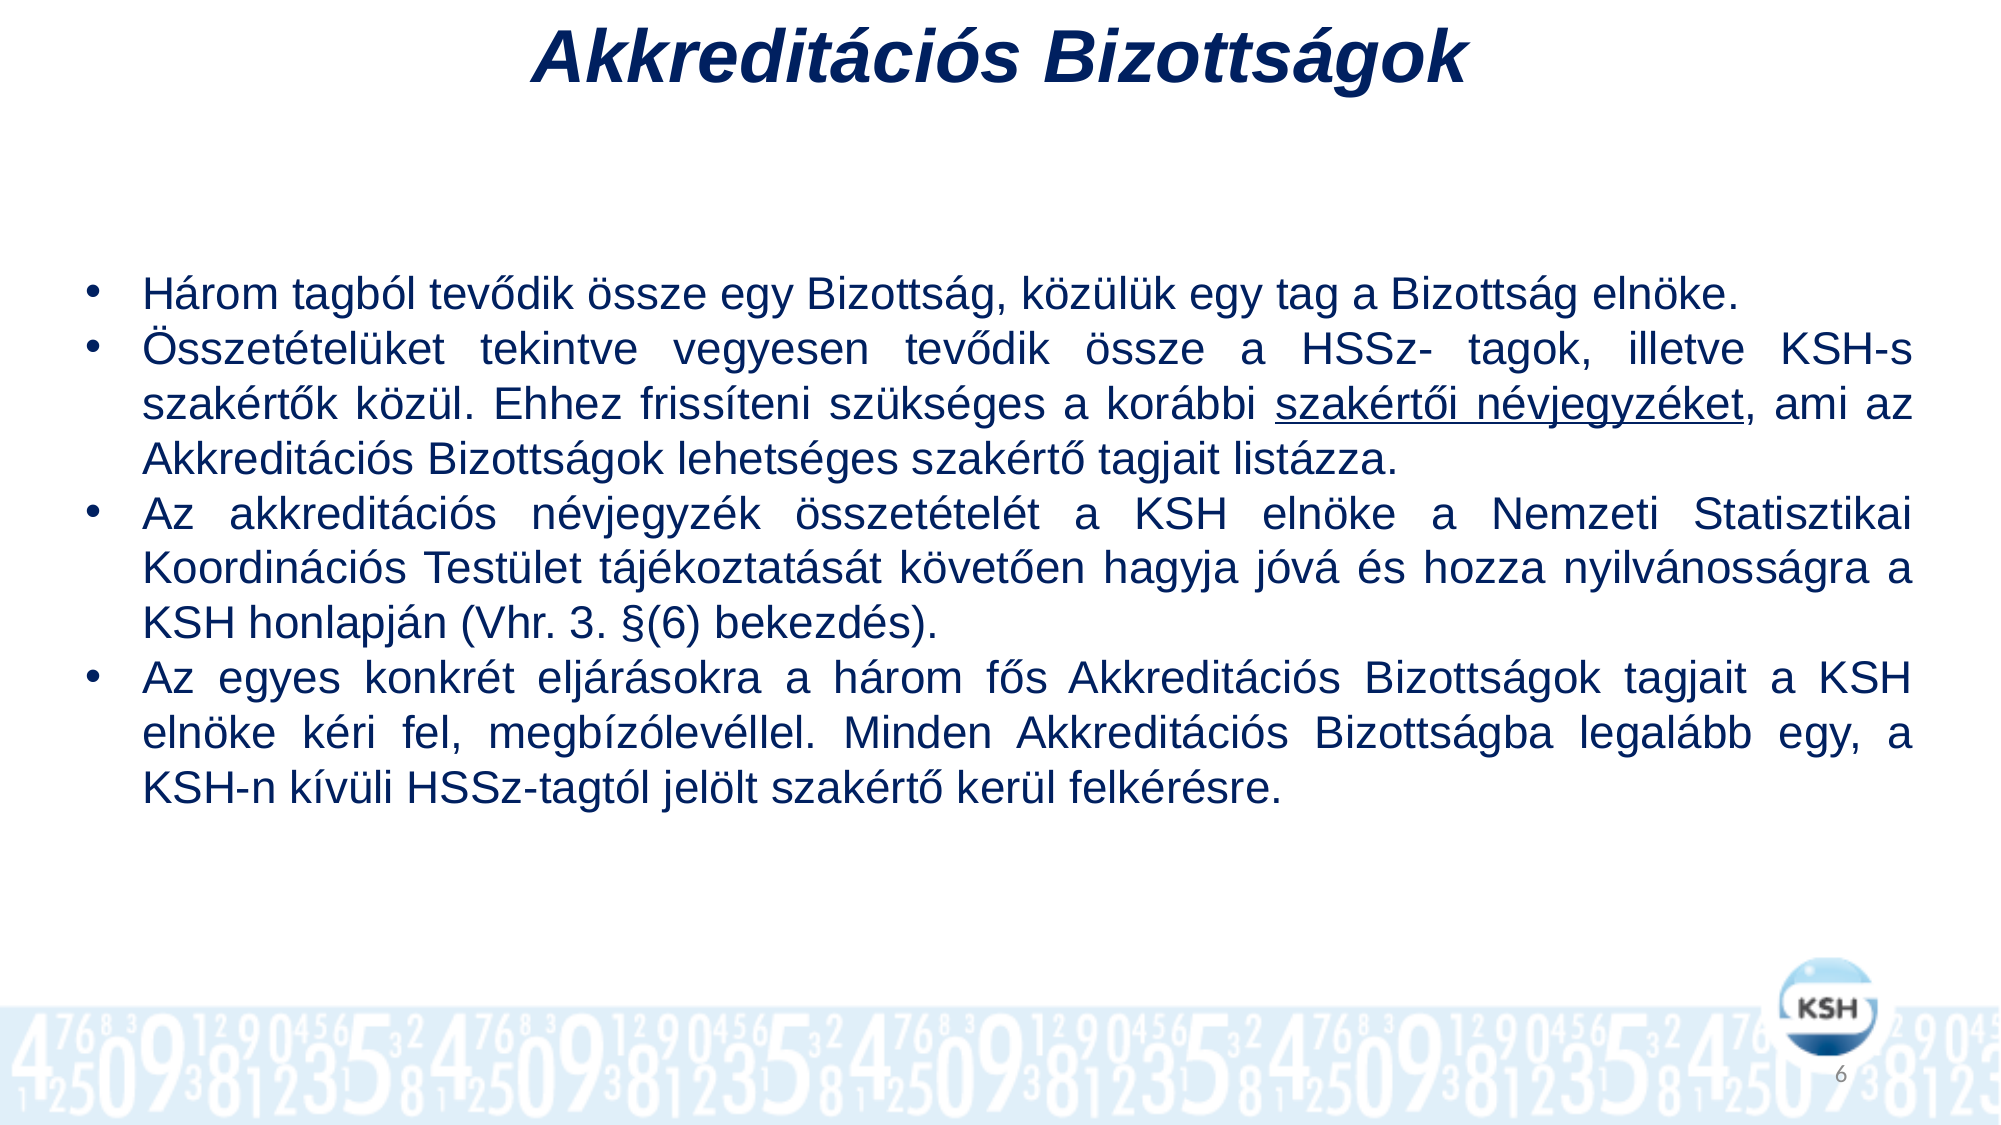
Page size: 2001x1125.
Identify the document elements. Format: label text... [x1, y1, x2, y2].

slide_number 6 [1412, 1042, 1863, 1103]
text_box Három tagból tevődik össze egy Bizottság, közülük egy tag a Bizottság elnöke. Összetételüket tekintve vegyesen tevődik össze a HSSz- tagok, illetve KSH-s szakértők közül. Ehhez frissíteni szükséges a korábbi szakértői névjegyzéket, ami az Akkreditációs Bizottságok lehetséges szakértő tagjait listázza. Az akkreditációs névjegyzék összetételét a KSH elnöke a Nemzeti Statisztikai Koordinációs Testület tájékoztatását követően hagyja jóvá és hozza nyilvánosságra a KSH honlapján (Vhr. 3. §(6) bekezdés). Az egyes konkrét eljárásokra a három fős Akkreditációs Bizottságok tagjait a KSH elnöke kéri fel, megbízólevéllel. Minden Akkreditációs Bizottságba legalább egy, a KSH-n kívüli HSSz-tagtól jelölt szakértő kerül felkérésre. [70, 255, 1929, 881]
picture [0, 0, 2001, 1125]
text_box Akkreditációs Bizottságok [432, 0, 1568, 105]
